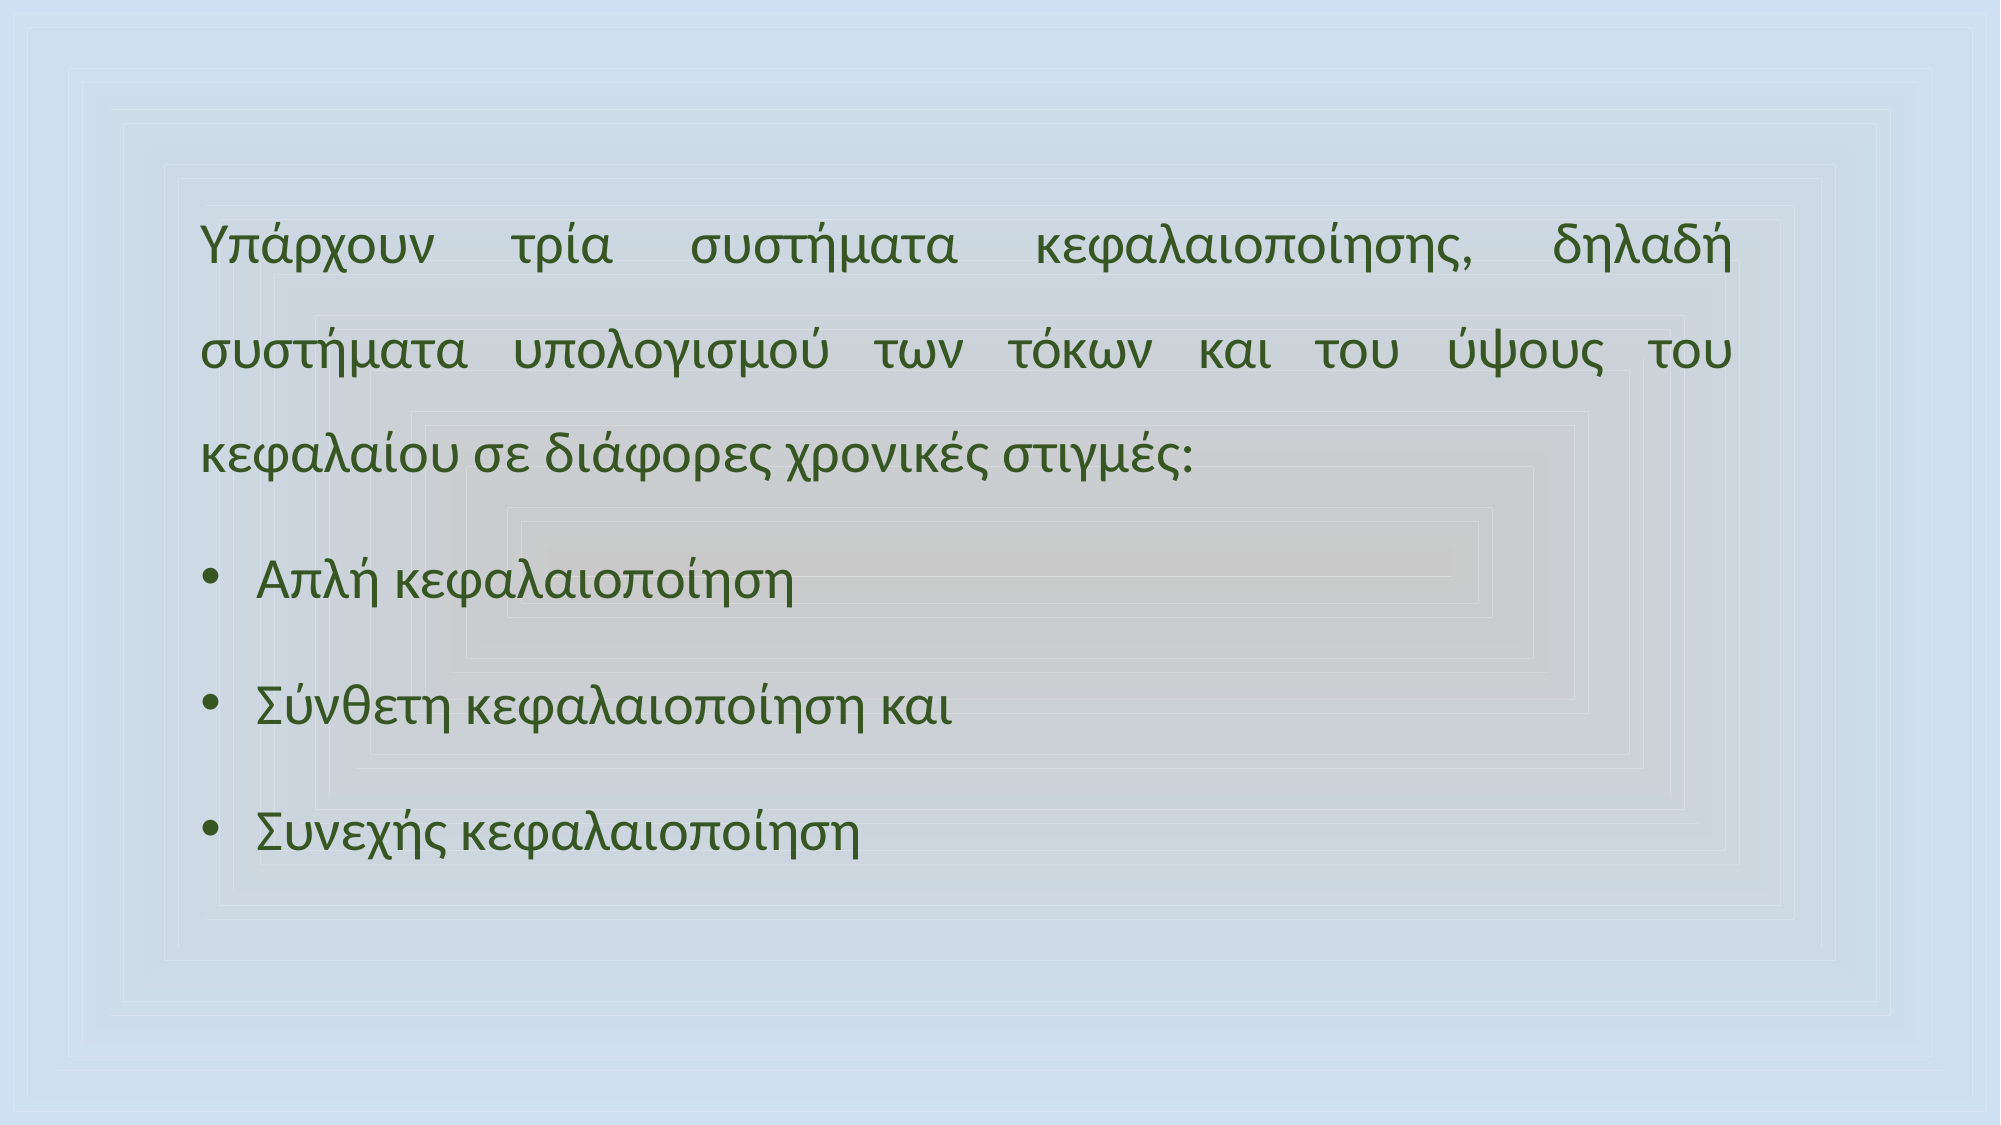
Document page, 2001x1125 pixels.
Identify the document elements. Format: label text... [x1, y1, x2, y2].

subtitle Υπάρχουν τρία συστήματα κεφαλαιοποίησης, δηλαδή συστήματα υπολογισμού των τόκων και του ύψους του κεφαλαίου σε διάφορες χρονικές στιγμές: Απλή κεφαλαιοποίηση Σύνθετη κεφαλαιοποίηση και Συνεχής κεφαλαιοποίηση [185, 162, 1750, 863]
